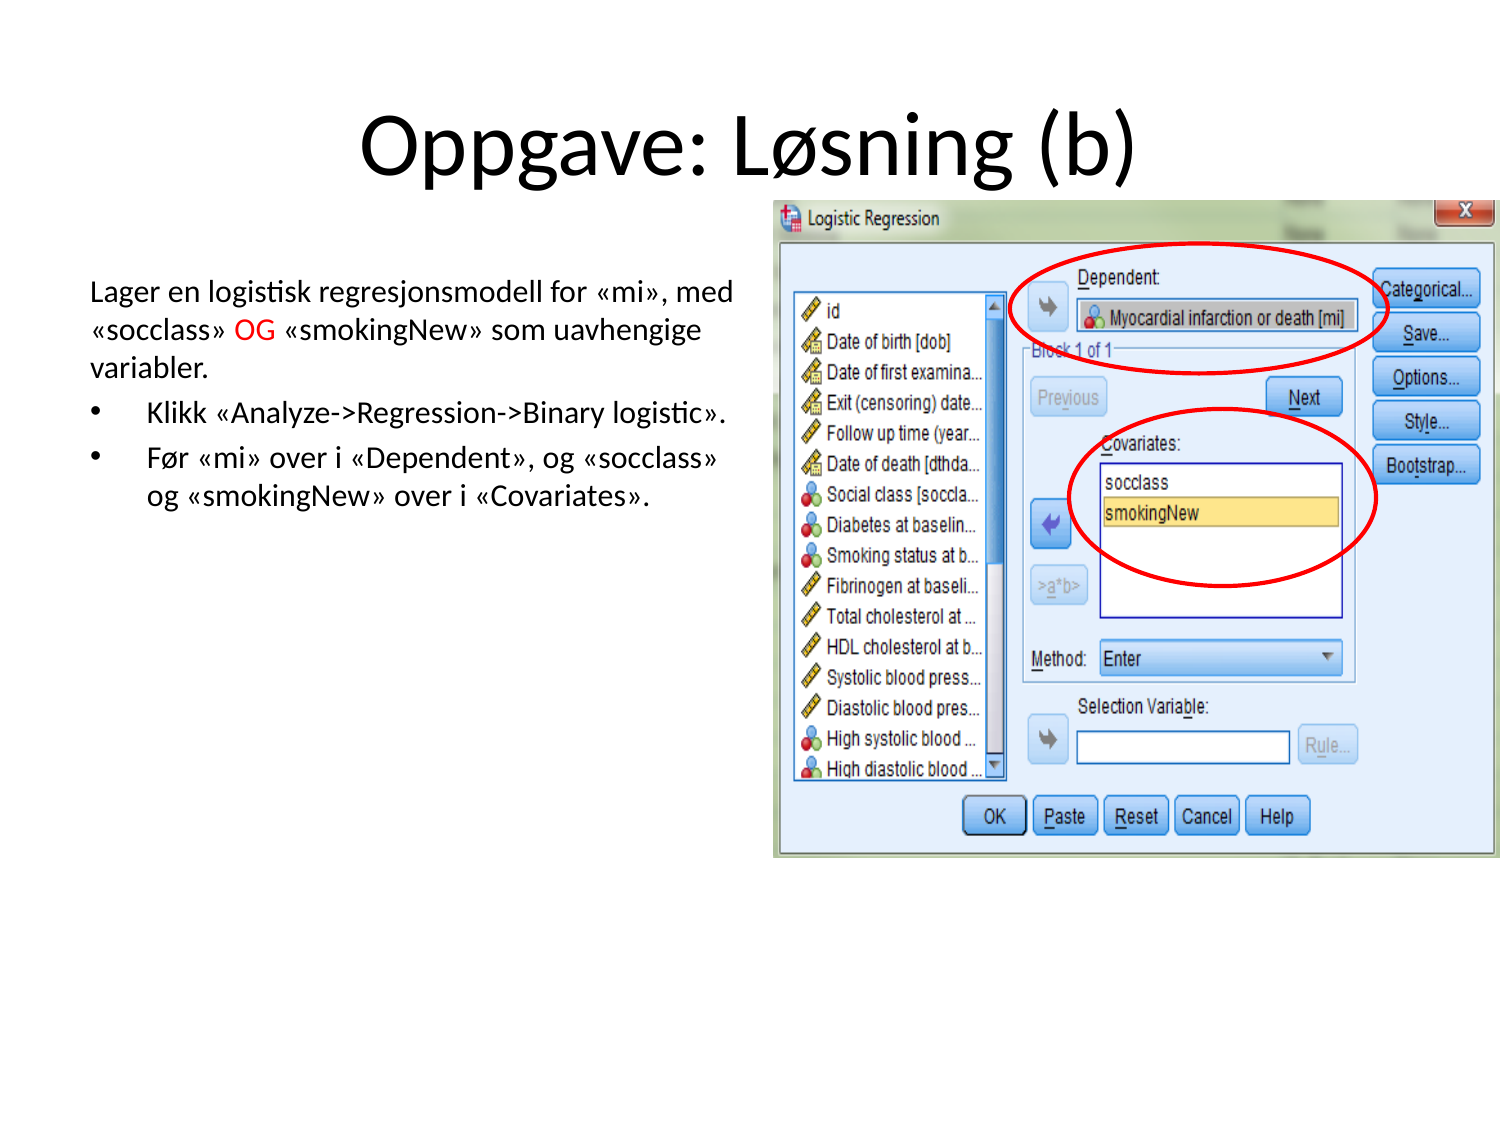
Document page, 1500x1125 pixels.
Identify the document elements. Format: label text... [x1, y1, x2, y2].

list Lager en logistisk regresjonsmodell for «mi», med «socclass» OG «smokingNew» som uavhengige variabler. Klikk «Analyze->Regression->Binary logistic». Før «mi» over i «Dependent», og «socclass» og «smokingNew» over i «Covariates». [75, 262, 750, 563]
picture [773, 200, 1500, 859]
title Oppgave: Løsning (b) [75, 45, 1425, 233]
